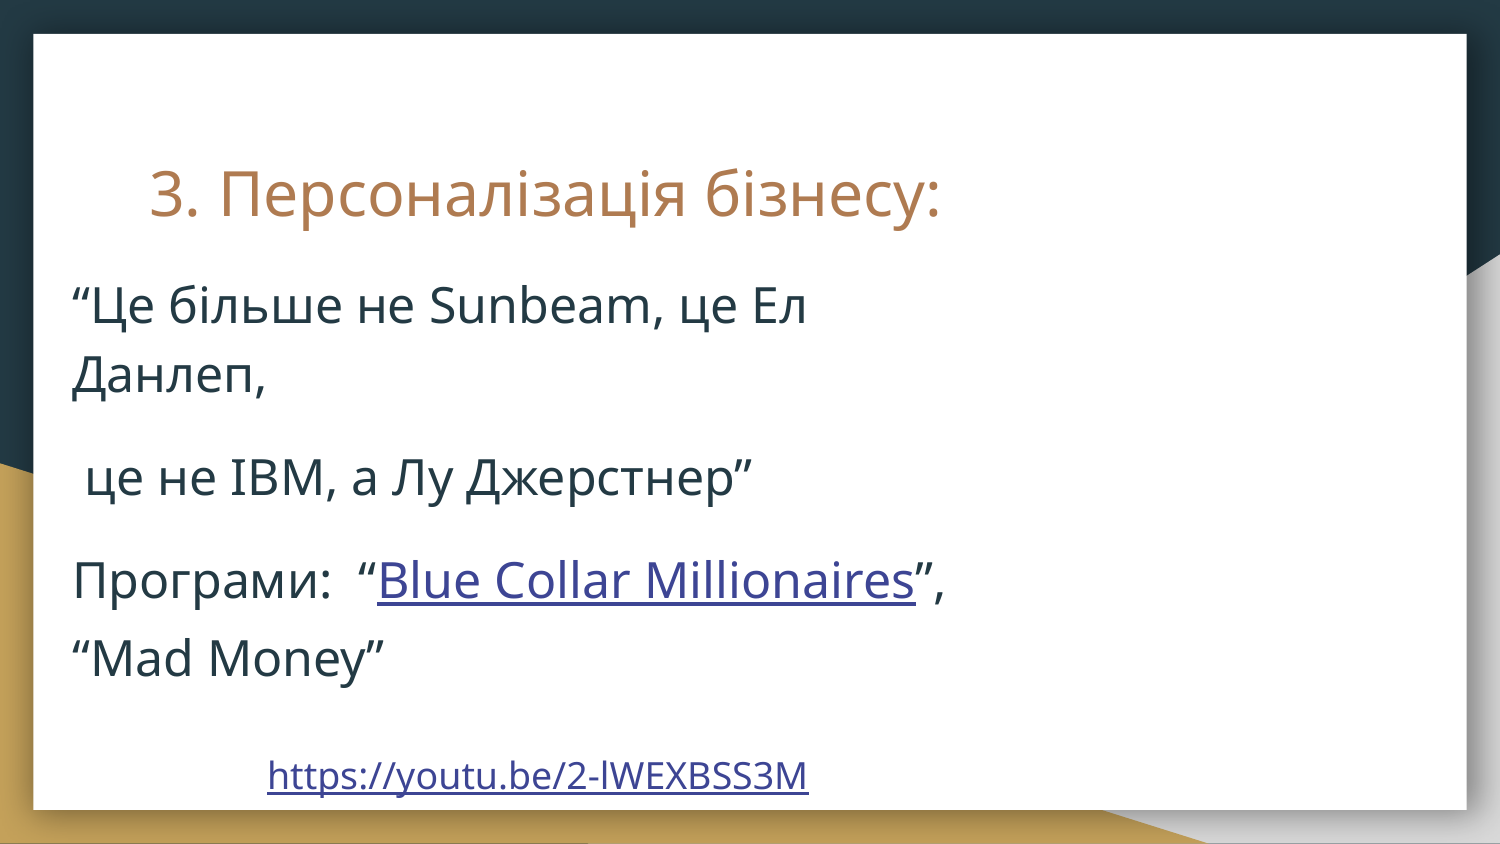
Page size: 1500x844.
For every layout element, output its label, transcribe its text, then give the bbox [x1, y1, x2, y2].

list “Це більше не Sunbeam, це Ел Данлеп, це не IBM, а Лу Джерстнер” Програми: “Blue Collar Millionaires”, “Mad Money” https://youtu.be/2-lWEXBSS3M [57, 249, 1019, 594]
title 3. Персоналізація бізнесу: [134, 138, 1189, 255]
